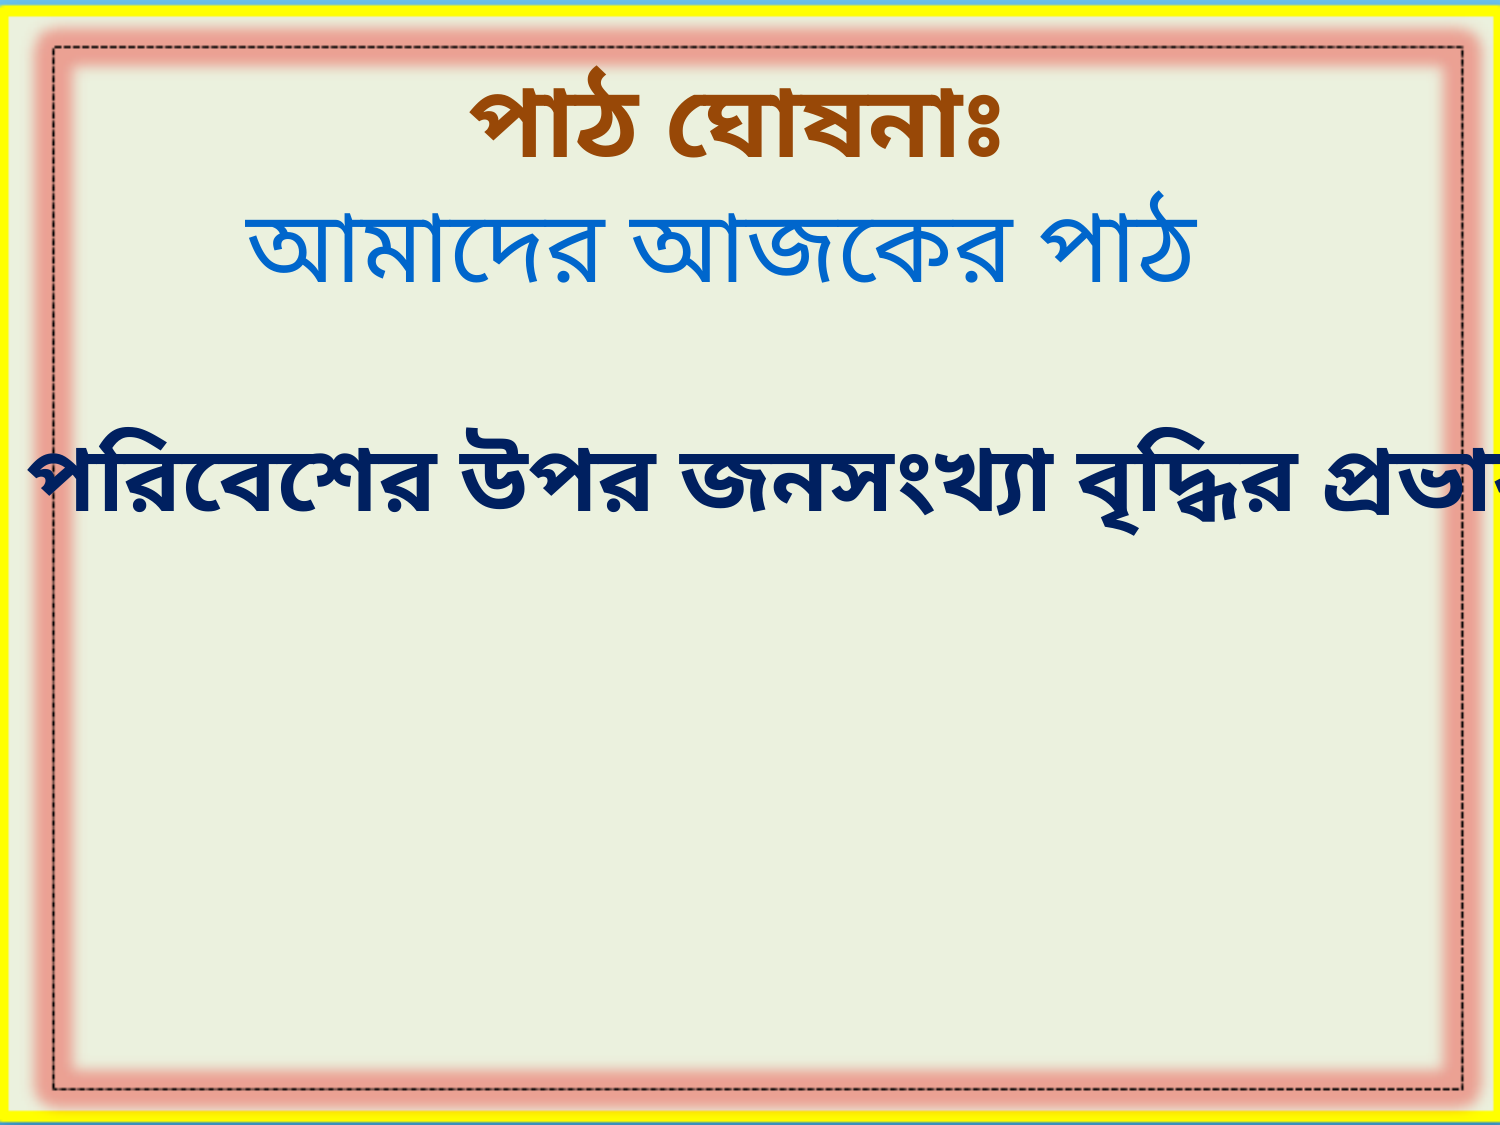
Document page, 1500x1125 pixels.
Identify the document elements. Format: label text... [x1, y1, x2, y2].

text_box পাঠ ঘোষনাঃ [453, 50, 1022, 174]
picture [0, 0, 1500, 1125]
text_box আমাদের আজকের পাঠ [231, 174, 1237, 310]
text_box পরিবেশের উপর জনসংখ্যা বৃদ্ধির প্রভাব [12, 412, 1500, 538]
